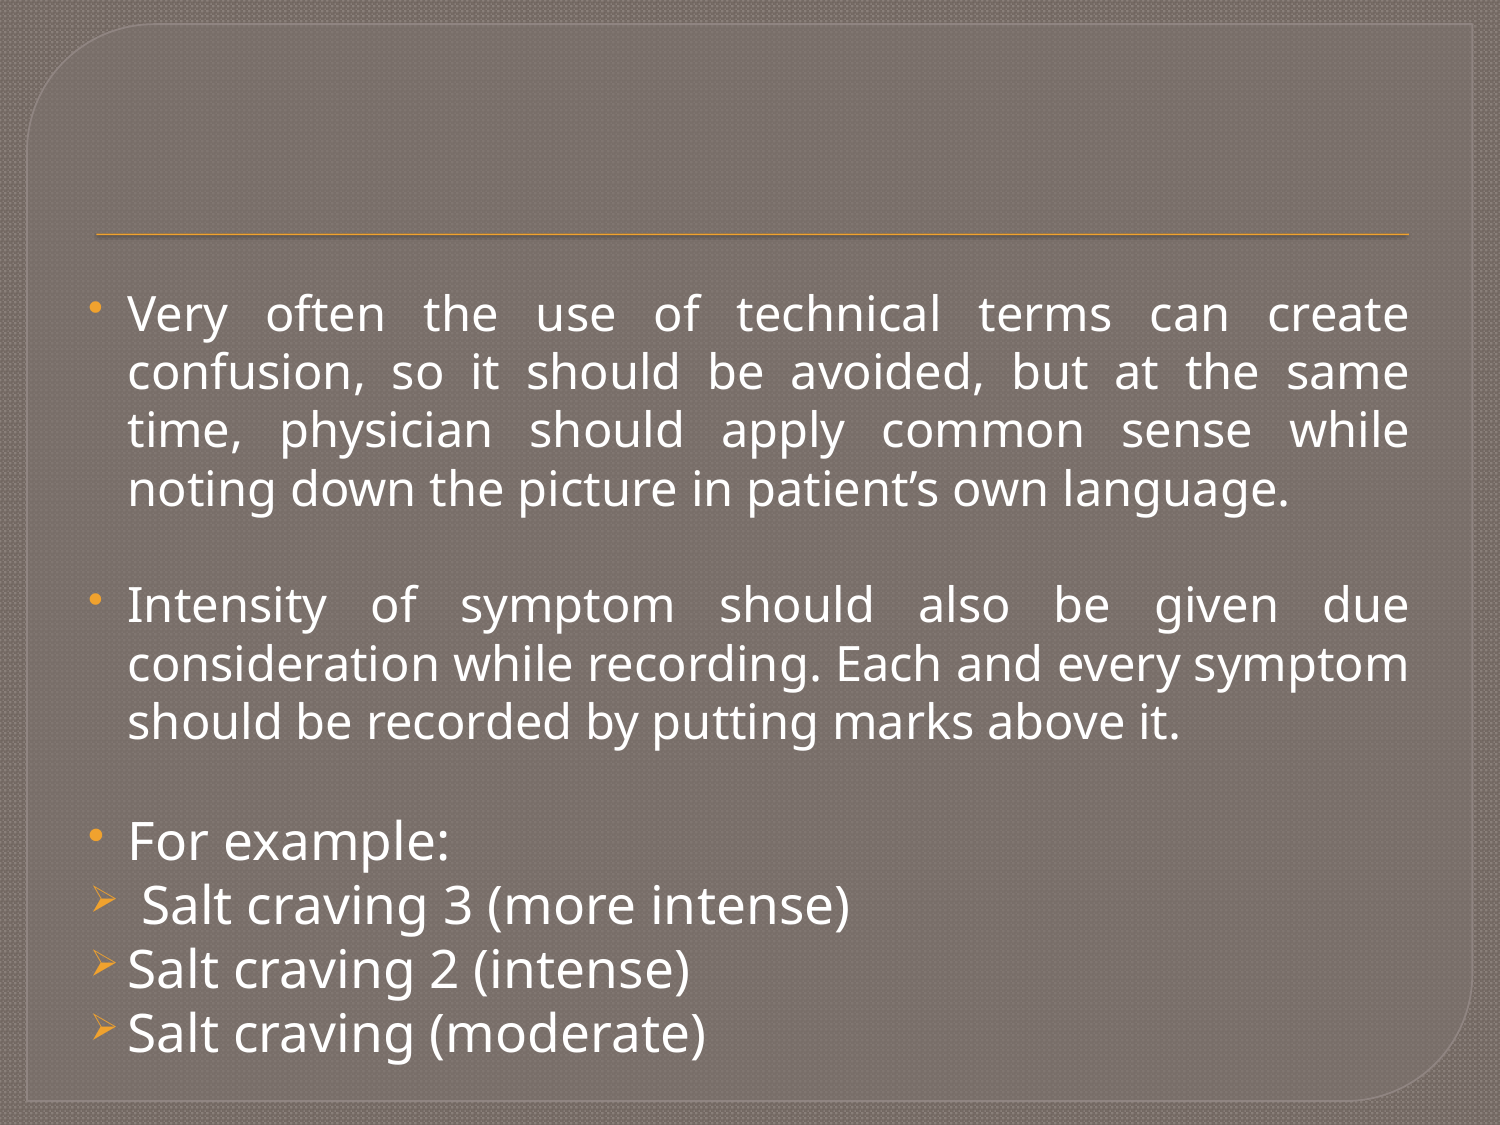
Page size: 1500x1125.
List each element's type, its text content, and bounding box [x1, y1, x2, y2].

list Very often the use of technical terms can create confusion, so it should be avoided, but at the same time, physician should apply common sense while noting down the picture in patient’s own language. Intensity of symptom should also be given due consideration while recording. Each and every symptom should be recorded by putting marks above it. For example: Salt craving 3 (more intense) Salt craving 2 (intense) Salt craving (moderate) [75, 275, 1425, 1125]
